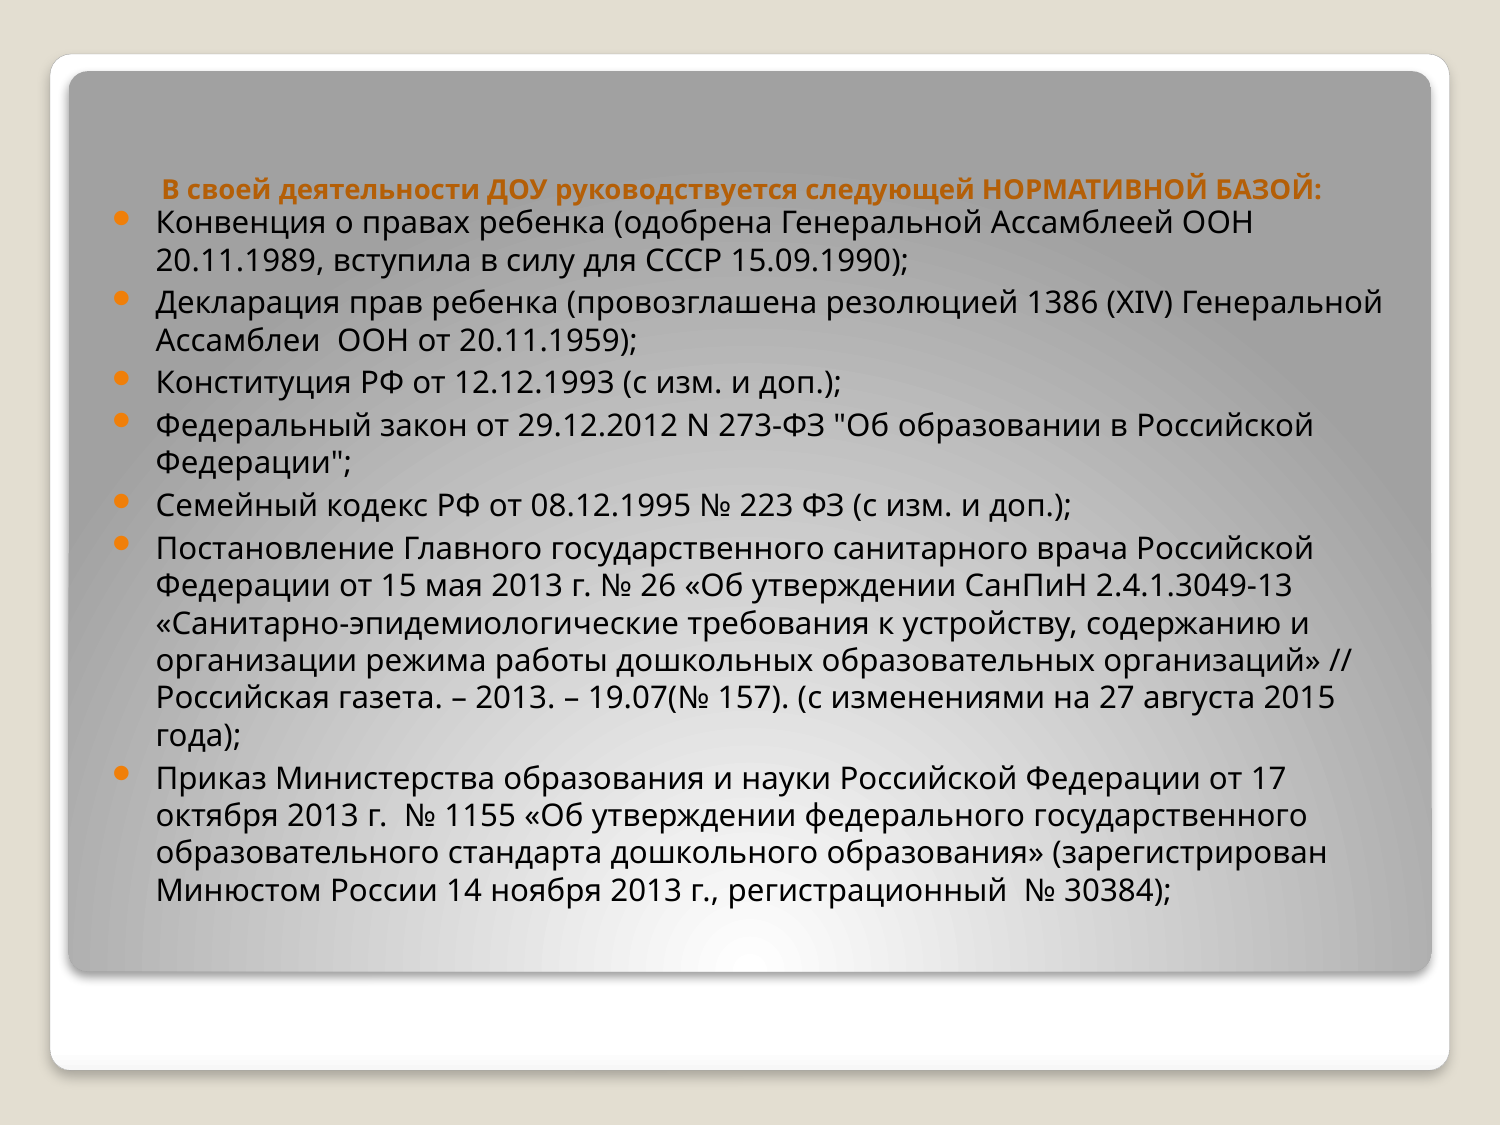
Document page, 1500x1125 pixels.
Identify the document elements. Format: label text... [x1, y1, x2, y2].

list Конвенция о правах ребенка (одобрена Генеральной Ассамблеей ООН 20.11.1989, вступила в силу для СССР 15.09.1990); Декларация прав ребенка (провозглашена резолюцией 1386 (XIV) Генеральной Ассамблеи ООН от 20.11.1959); Конституция РФ от 12.12.1993 (с изм. и доп.); Федеральный закон от 29.12.2012 N 273-ФЗ "Об образовании в Российской Федерации"; Семейный кодекс РФ от 08.12.1995 № 223 ФЗ (с изм. и доп.); Постановление Главного государственного санитарного врача Российской Федерации от 15 мая 2013 г. № 26 «Об утверждении СанПиН 2.4.1.3049-13 «Санитарно-эпидемиологические требования к устройству, содержанию и организации режима работы дошкольных образовательных организаций» // Российская газета. – 2013. – 19.07(№ 157). (с изменениями на 27 августа 2015 года); Приказ Министерства образования и науки Российской Федерации от 17 октября 2013 г. № 1155 «Об утверждении федерального государственного образовательного стандарта дошкольного образования» (зарегистрирован Минюстом России 14 ноября 2013 г., регистрационный № 30384); [82, 187, 1425, 1125]
title В своей деятельности ДОУ руководствуется следующей НОРМАТИВНОЙ БАЗОЙ: [70, 93, 1413, 267]
